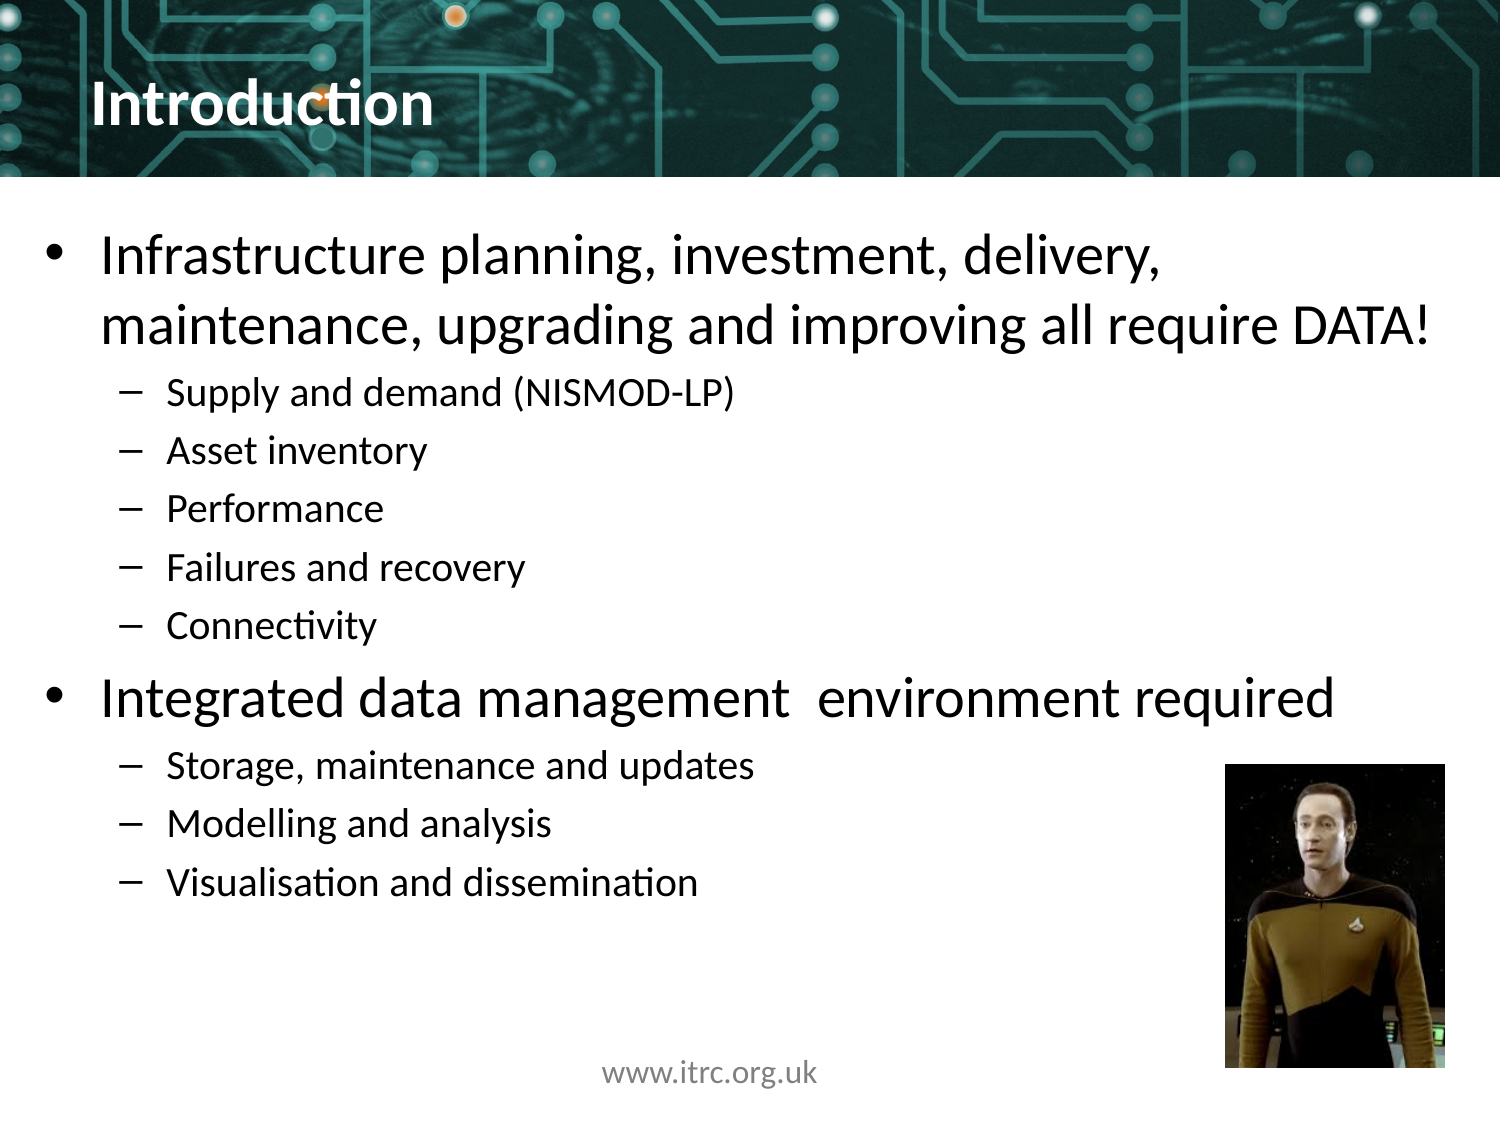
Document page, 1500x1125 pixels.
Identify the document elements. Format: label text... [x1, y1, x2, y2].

title Introduction [75, 45, 1425, 153]
list Infrastructure planning, investment, delivery, maintenance, upgrading and improving all require DATA! Supply and demand (NISMOD-LP) Asset inventory Performance Failures and recovery Connectivity Integrated data management environment required Storage, maintenance and updates Modelling and analysis Visualisation and dissemination [29, 208, 1472, 1046]
picture [0, 0, 1500, 177]
picture [1225, 764, 1445, 1068]
